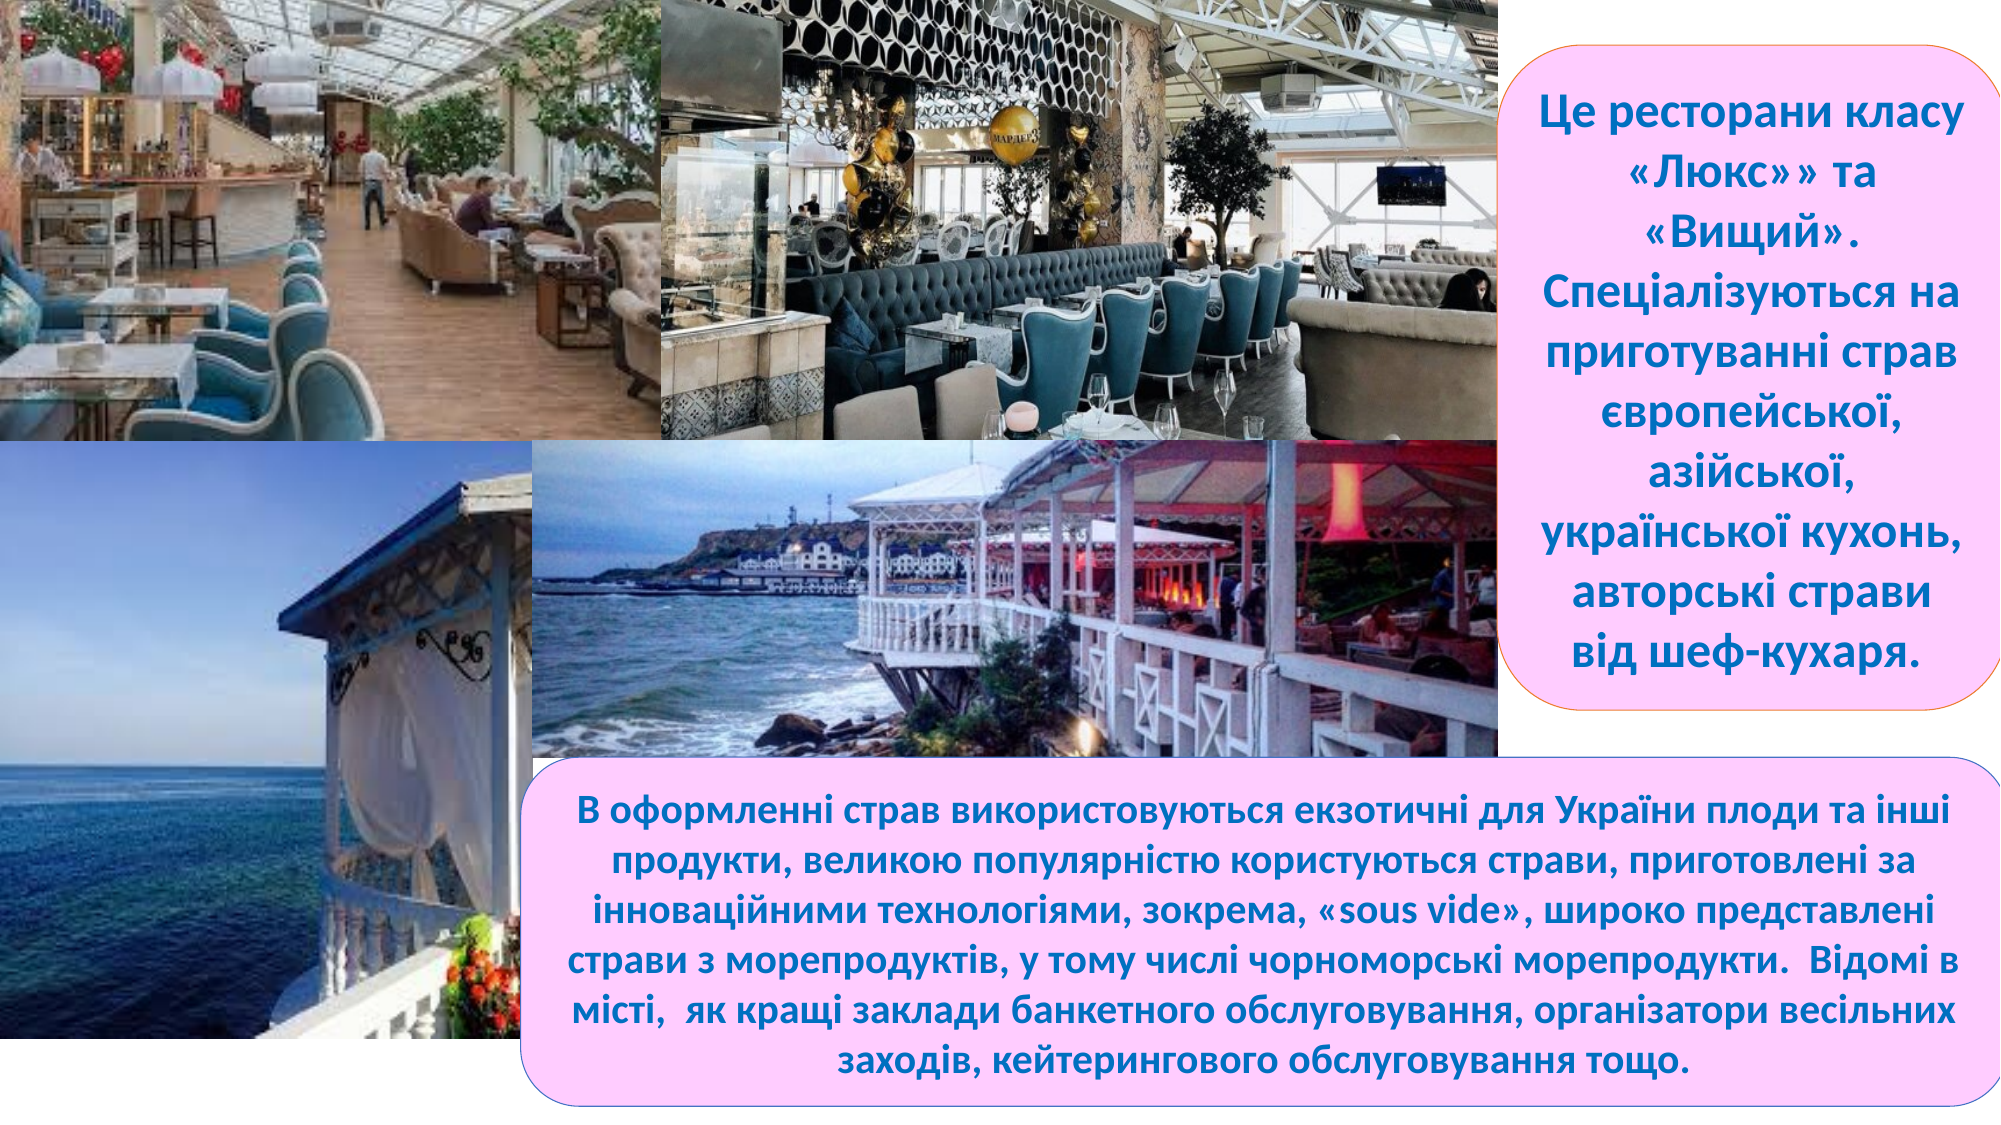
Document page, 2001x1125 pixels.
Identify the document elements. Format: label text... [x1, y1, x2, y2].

text_box В оформленні страв використовуються екзотичні для України плоди та інші продукти, великою популярністю користуються страви, приготовлені за інноваційними технологіями, зокрема, «sous vide», широко представлені страви з морепродуктів, у тому числі чорноморські морепродукти. Відомі в місті, як кращі заклади банкетного обслуговування, організатори весільних заходів, кейтерингового обслуговування тощо. [520, 756, 2000, 1107]
picture [0, 0, 1498, 1039]
text_box Це ресторани класу «Люкс»» та «Вищий». Спеціалізуються на приготуванні страв європейської, азійської, української кухонь, авторські страви від шеф-кухаря. [1498, 44, 2000, 711]
